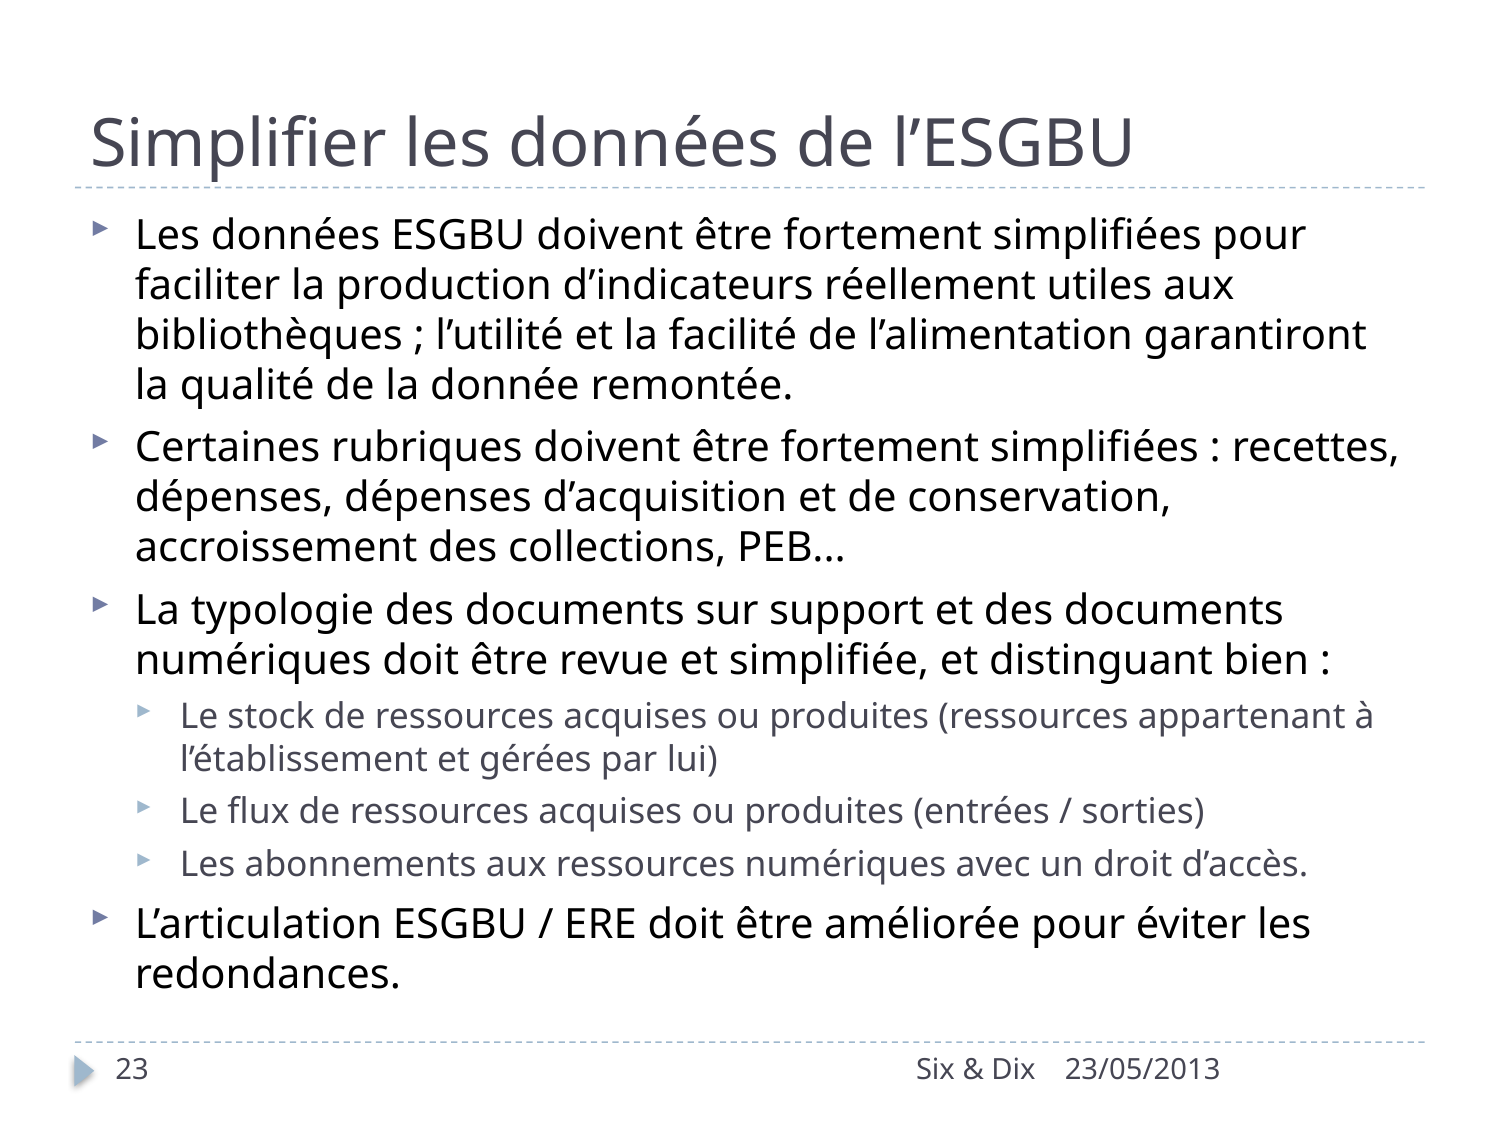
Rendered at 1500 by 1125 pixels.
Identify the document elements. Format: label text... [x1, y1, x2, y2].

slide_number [1051, 1042, 1426, 1103]
list Les données ESGBU doivent être fortement simplifiées pour faciliter la production d’indicateurs réellement utiles aux bibliothèques ; l’utilité et la facilité de l’alimentation garantiront la qualité de la donnée remontée. Certaines rubriques doivent être fortement simplifiées : recettes, dépenses, dépenses d’acquisition et de conservation, accroissement des collections, PEB... La typologie des documents sur support et des documents numériques doit être revue et simplifiée, et distinguant bien : Le stock de ressources acquises ou produites (ressources appartenant à l’établissement et gérées par lui) Le flux de ressources acquises ou produites (entrées / sorties) Les abonnements aux ressources numériques avec un droit d’accès. L’articulation ESGBU / ERE doit être améliorée pour éviter les redondances. [75, 200, 1425, 1088]
slide_number 23 [100, 1042, 426, 1103]
footer Six & Dix [475, 1042, 1051, 1103]
title Simplifier les données de l’ESGBU [75, 24, 1425, 188]
